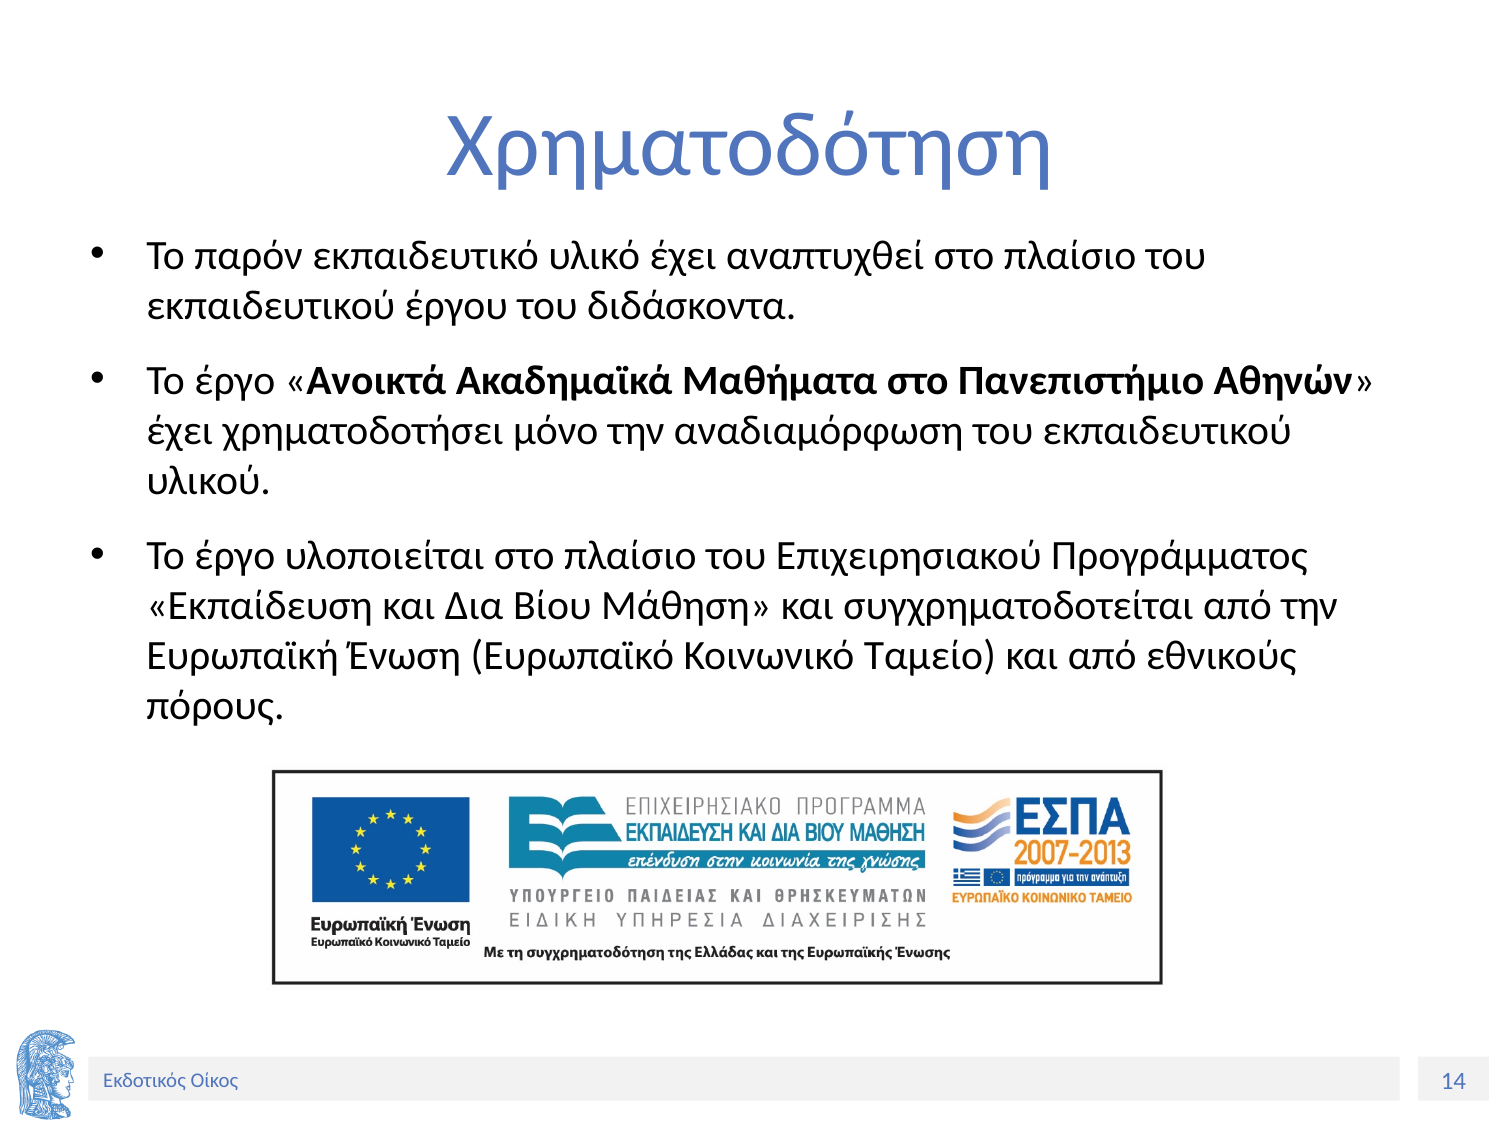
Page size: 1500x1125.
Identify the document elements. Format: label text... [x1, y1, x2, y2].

list Το παρόν εκπαιδευτικό υλικό έχει αναπτυχθεί στο πλαίσιο του εκπαιδευτικού έργου του διδάσκοντα. Το έργο «Ανοικτά Ακαδημαϊκά Μαθήματα στο Πανεπιστήμιο Αθηνών» έχει χρηματοδοτήσει μόνο την αναδιαμόρφωση του εκπαιδευτικού υλικού. Το έργο υλοποιείται στο πλαίσιο του Επιχειρησιακού Προγράμματος «Εκπαίδευση και Δια Βίου Μάθηση» και συγχρηματοδοτείται από την Ευρωπαϊκή Ένωση (Ευρωπαϊκό Κοινωνικό Ταμείο) και από εθνικούς πόρους. [75, 219, 1425, 963]
title Χρηματοδότηση [75, 45, 1425, 219]
picture [265, 762, 1169, 991]
picture [9, 1026, 81, 1120]
